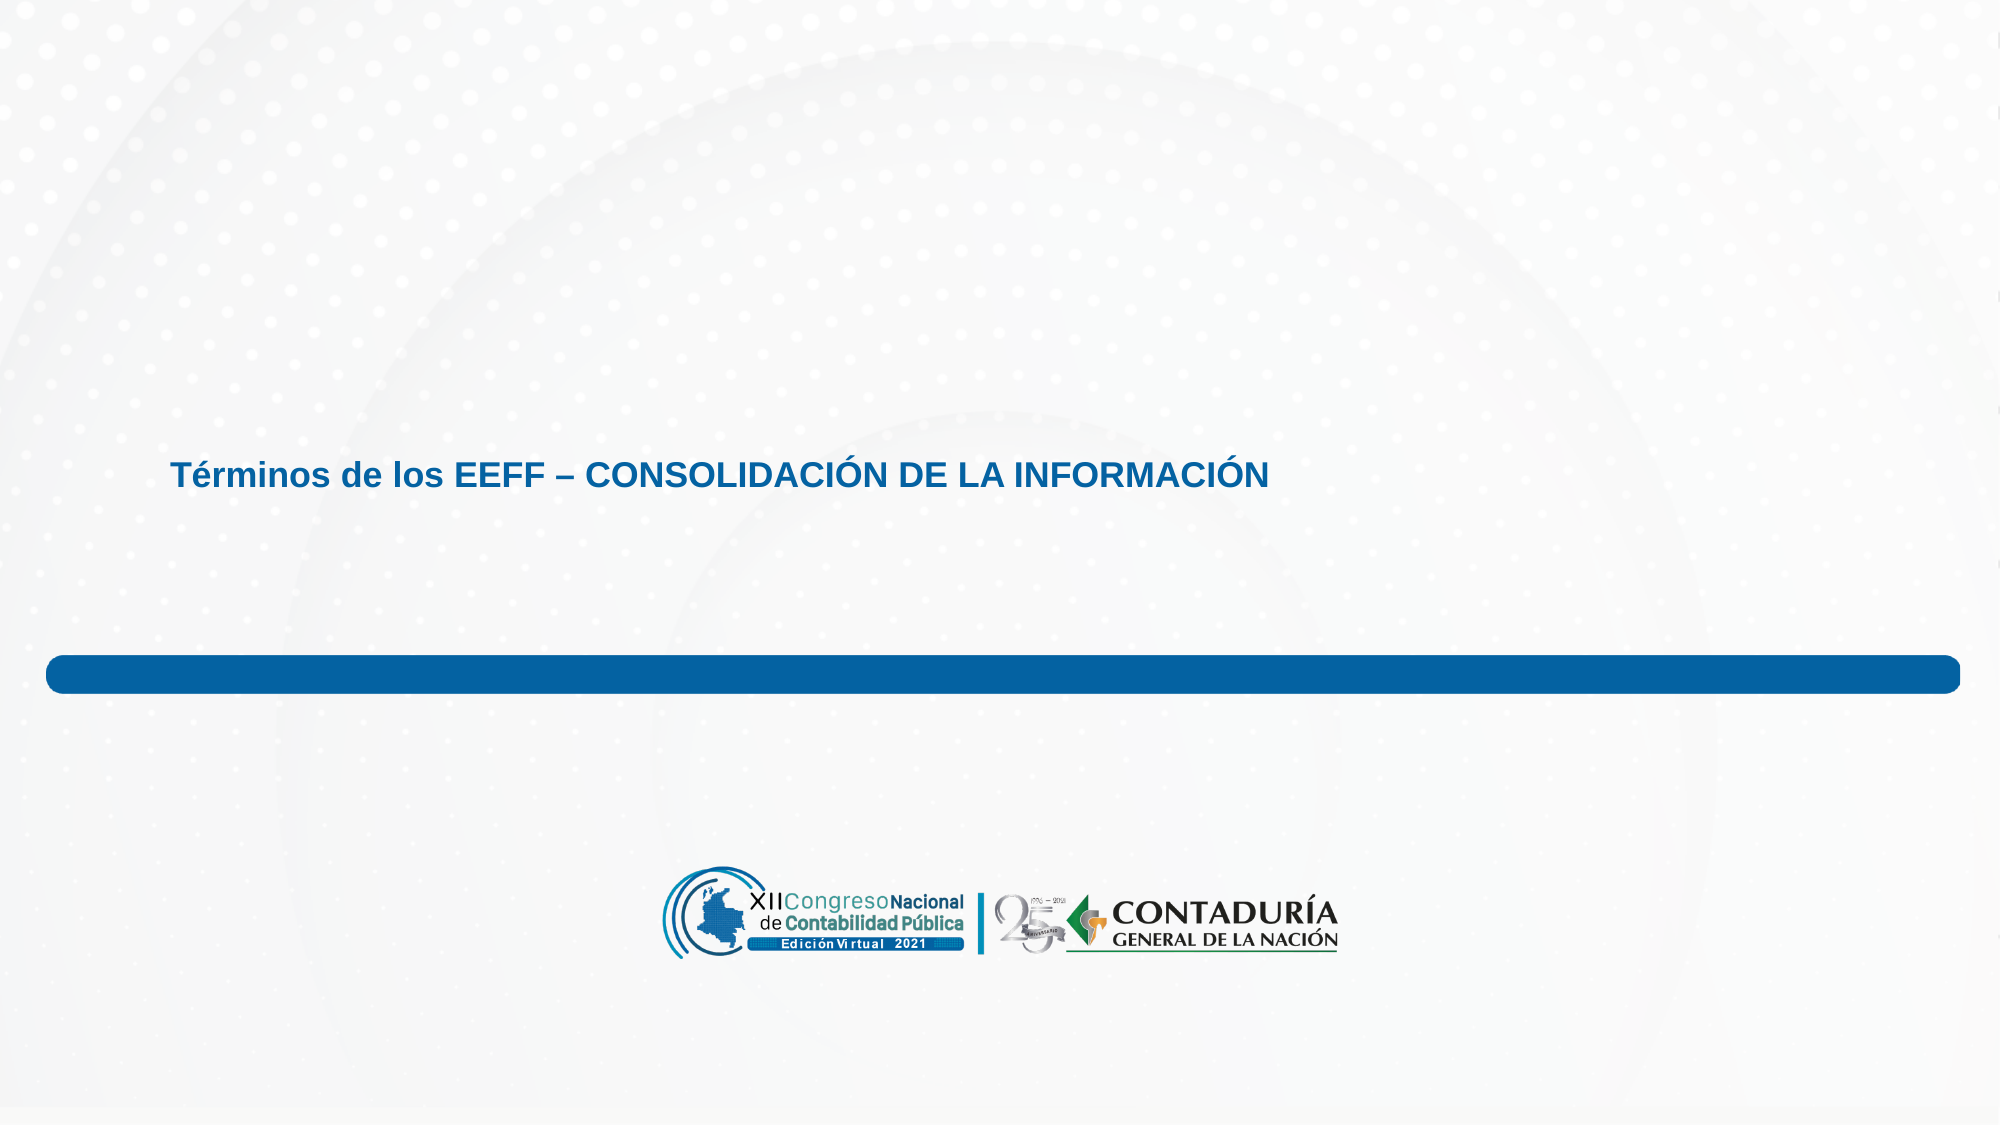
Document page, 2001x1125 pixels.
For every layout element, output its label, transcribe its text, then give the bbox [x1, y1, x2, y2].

picture [0, 0, 2000, 1125]
title Términos de los EEFF – CONSOLIDACIÓN DE LA INFORMACIÓN [154, 342, 1880, 616]
